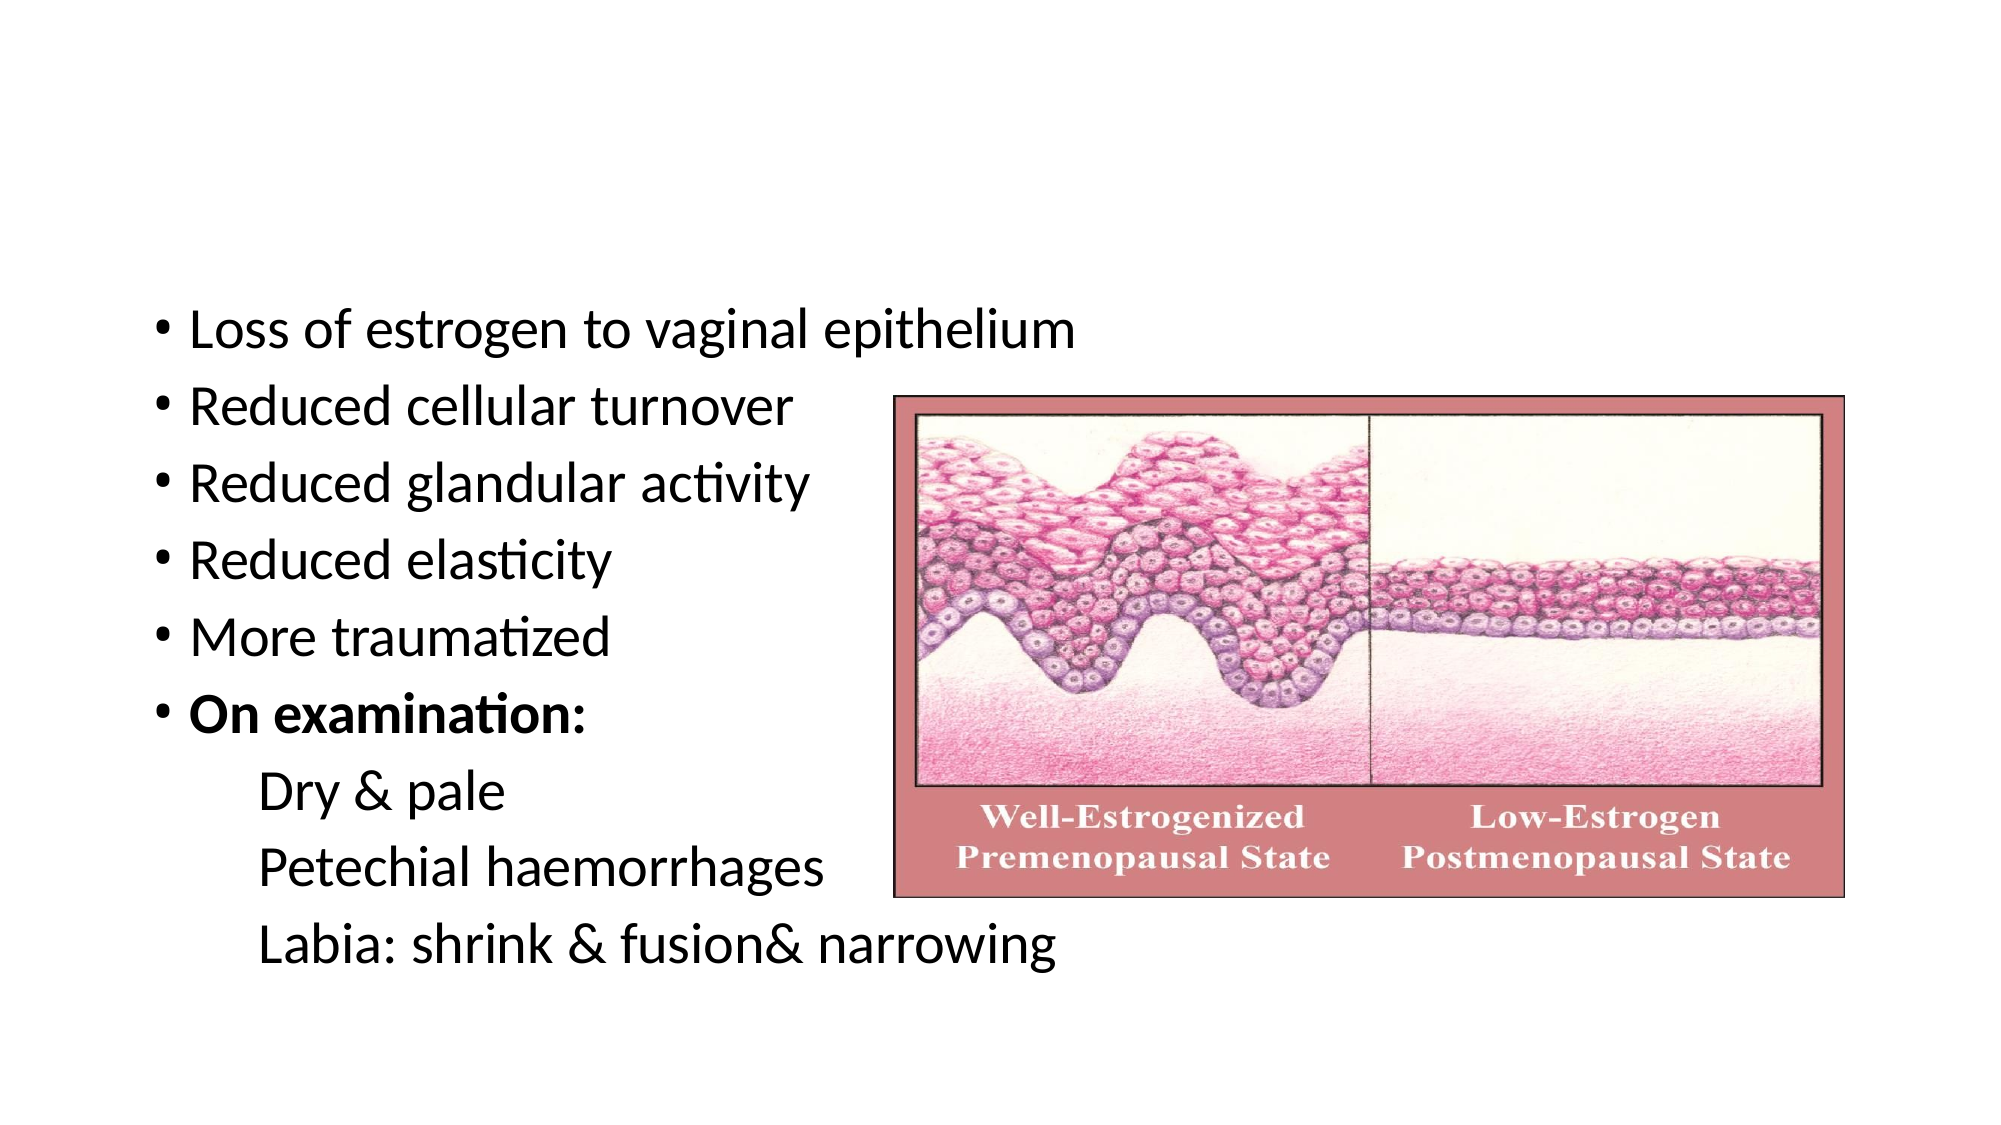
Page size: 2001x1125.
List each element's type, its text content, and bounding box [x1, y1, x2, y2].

picture [893, 395, 1845, 899]
text_box Loss of estrogen to vaginal epithelium Reduced cellular turnover Reduced glandular activity Reduced elasticity More traumatized On examination: Dry & pale Petechial haemorrhages Labia: shrink & fusion& narrowing [150, 281, 1086, 976]
